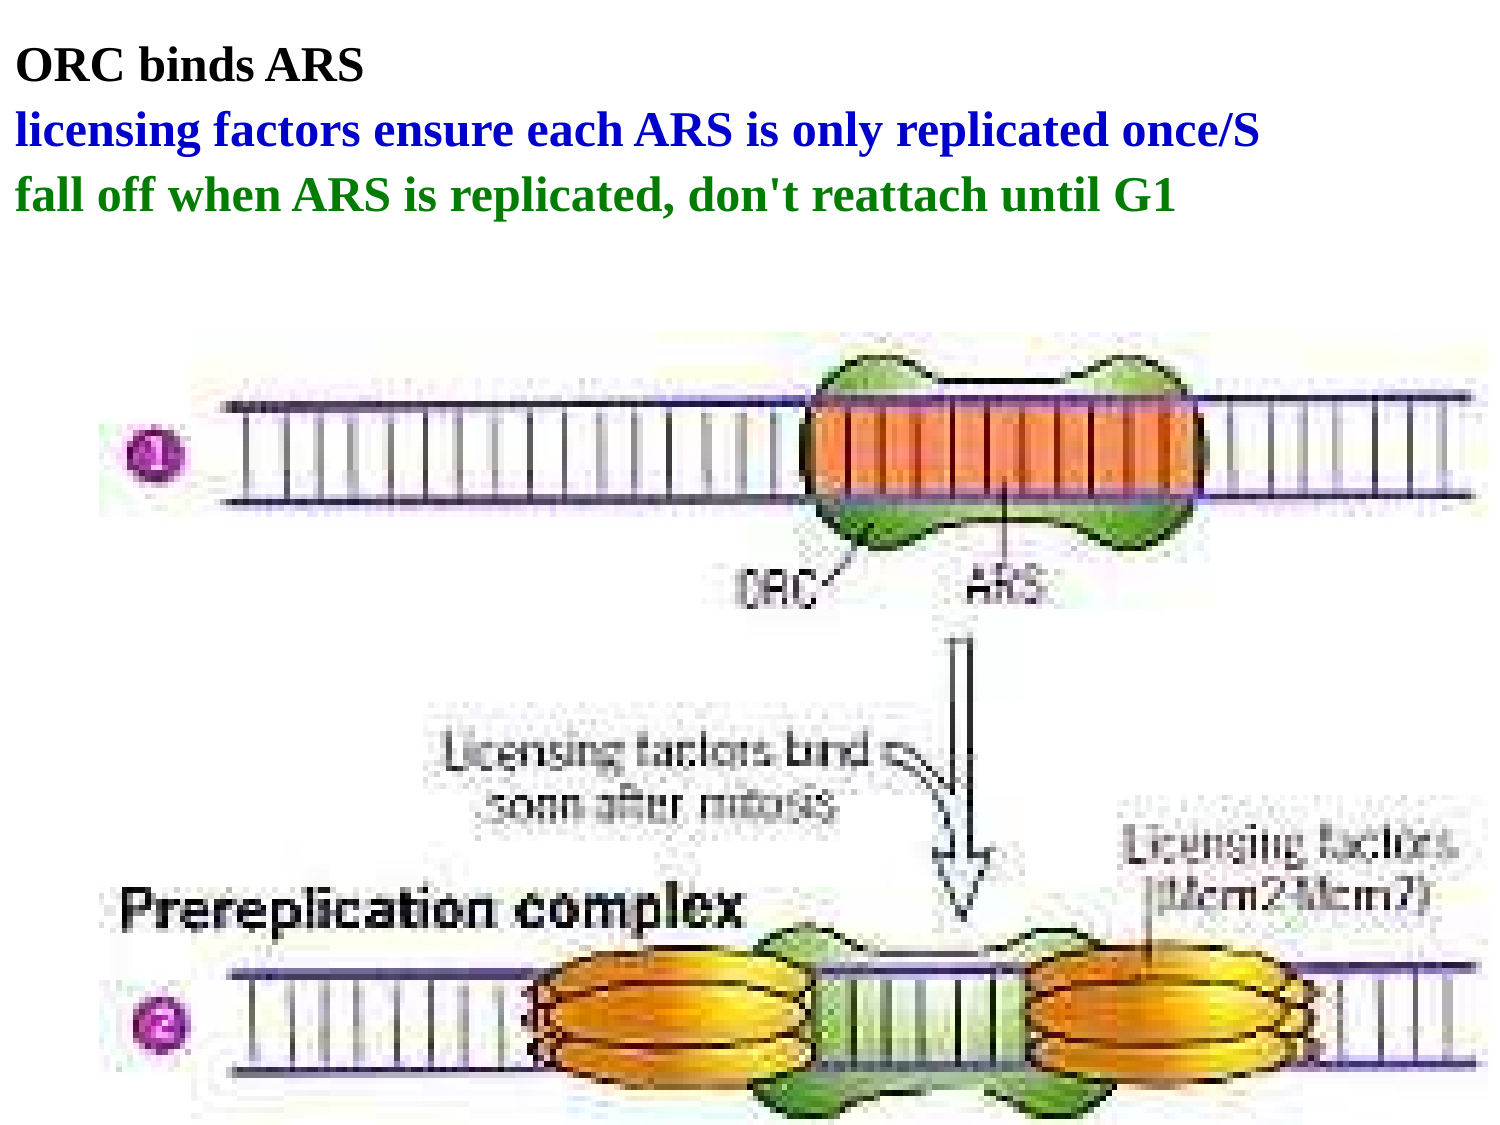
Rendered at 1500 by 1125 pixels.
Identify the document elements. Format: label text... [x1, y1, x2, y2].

text_box ORC binds ARS licensing factors ensure each ARS is only replicated once/S fall off when ARS is replicated, don't reattach until G1 [0, 24, 1490, 229]
picture [99, 332, 1500, 1125]
